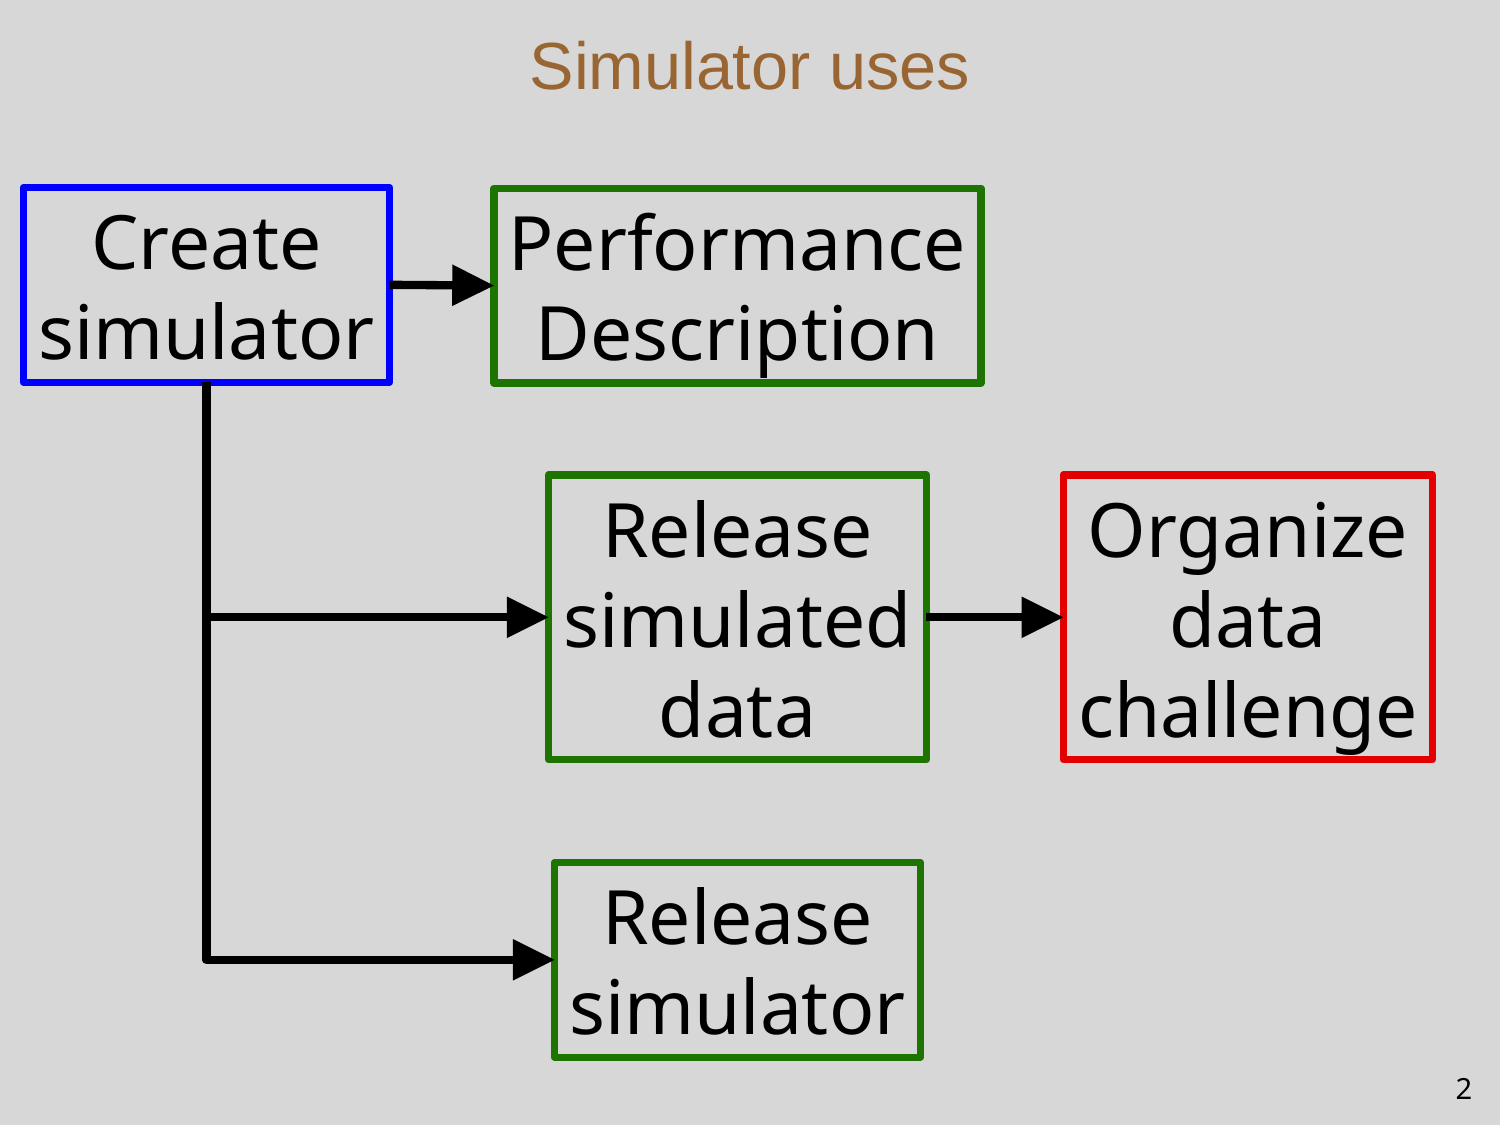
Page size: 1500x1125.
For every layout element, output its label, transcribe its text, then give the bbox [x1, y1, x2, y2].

text_box Performance Description [493, 188, 982, 383]
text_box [266, 323, 502, 490]
text_box Create simulator [23, 187, 390, 383]
text_box Release simulator [554, 862, 921, 1058]
text_box Release simulated data [548, 474, 927, 760]
slide_number 2 [1387, 1062, 1488, 1113]
title Simulator uses [12, 24, 1488, 100]
text_box Organize data challenge [1063, 474, 1433, 760]
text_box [98, 491, 676, 854]
